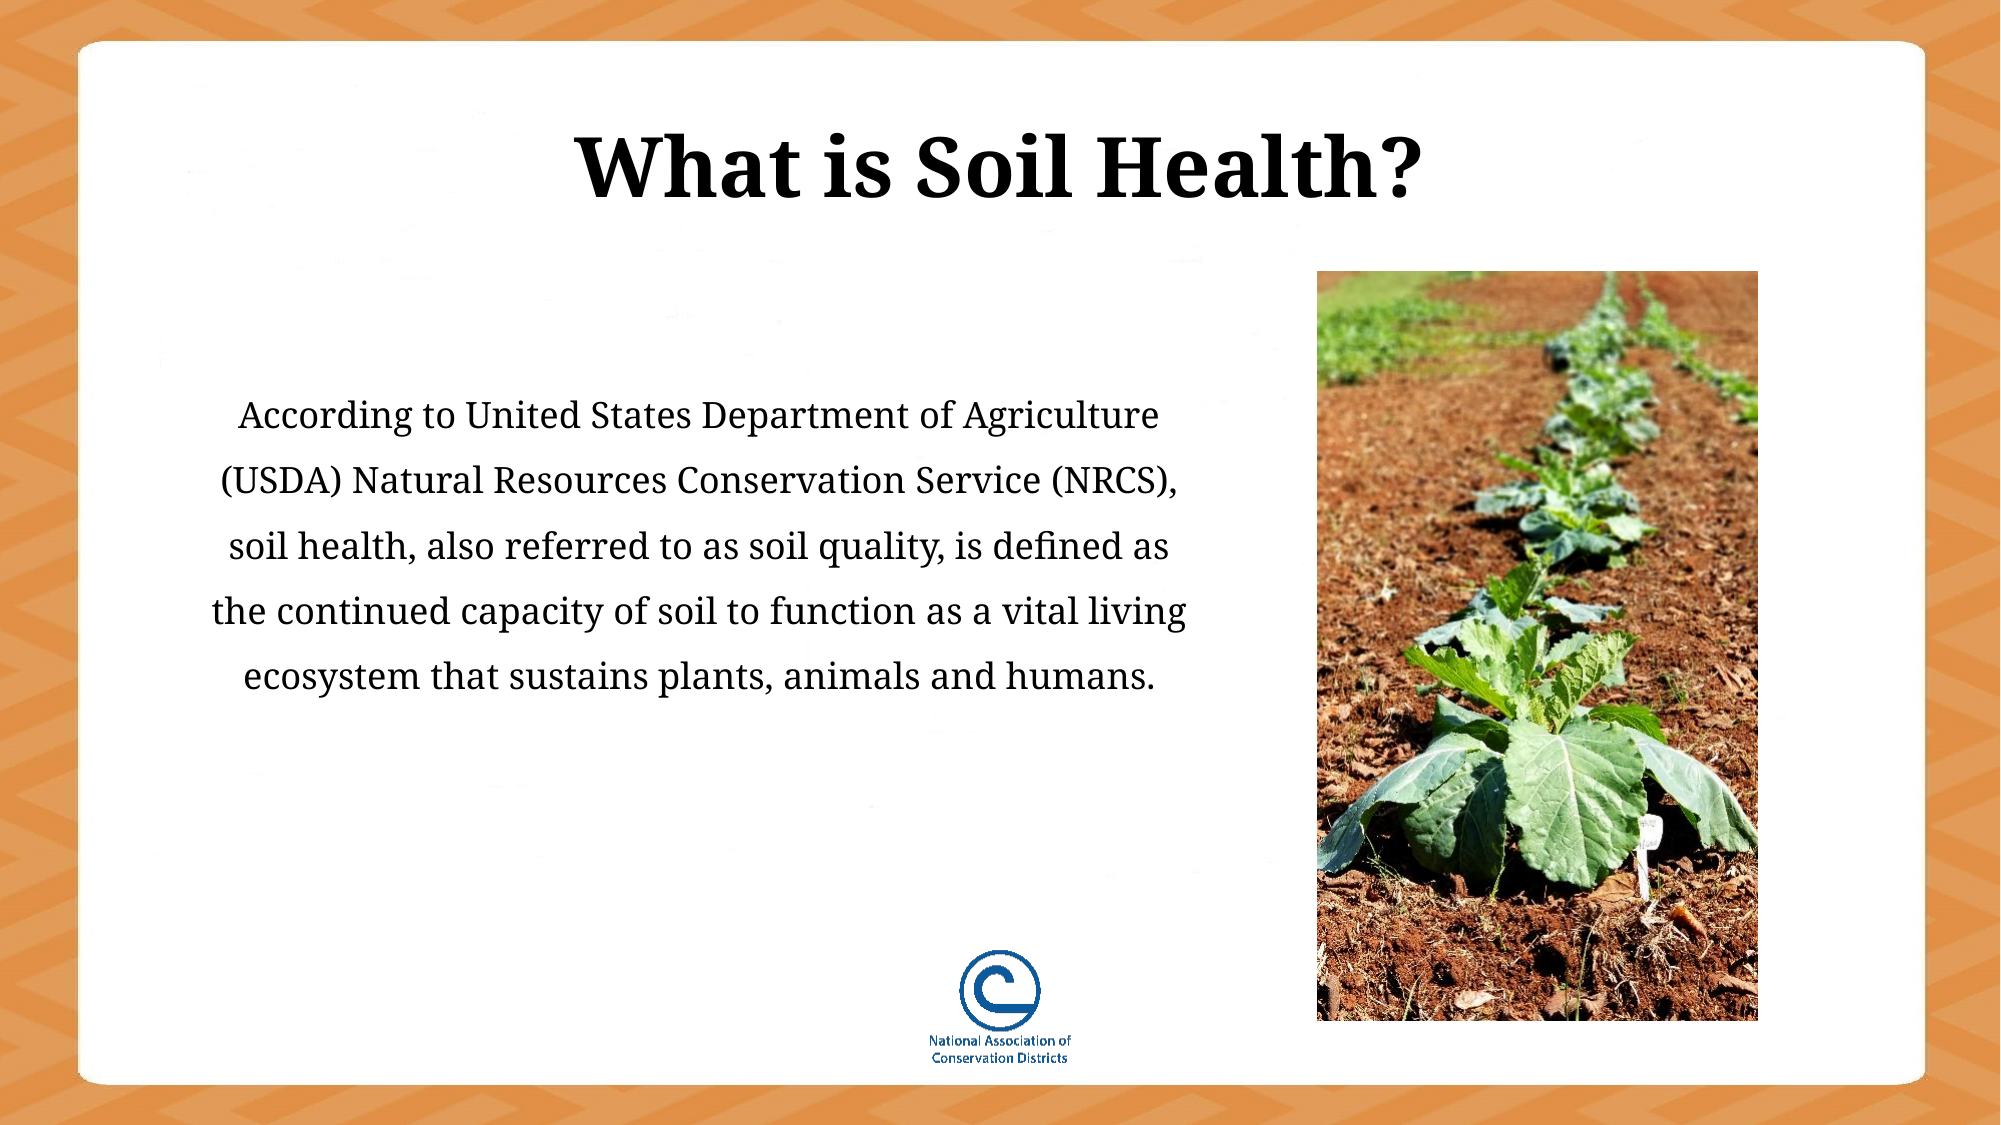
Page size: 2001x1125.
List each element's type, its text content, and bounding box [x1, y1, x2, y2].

title What is Soil Health? [249, 84, 1750, 224]
subtitle According to United States Department of Agriculture (USDA) Natural Resources Conservation Service (NRCS), soil health, also referred to as soil quality, is defined as the continued capacity of soil to function as a vital living ecosystem that sustains plants, animals and humans. [184, 362, 1215, 763]
picture [0, 0, 2001, 1125]
